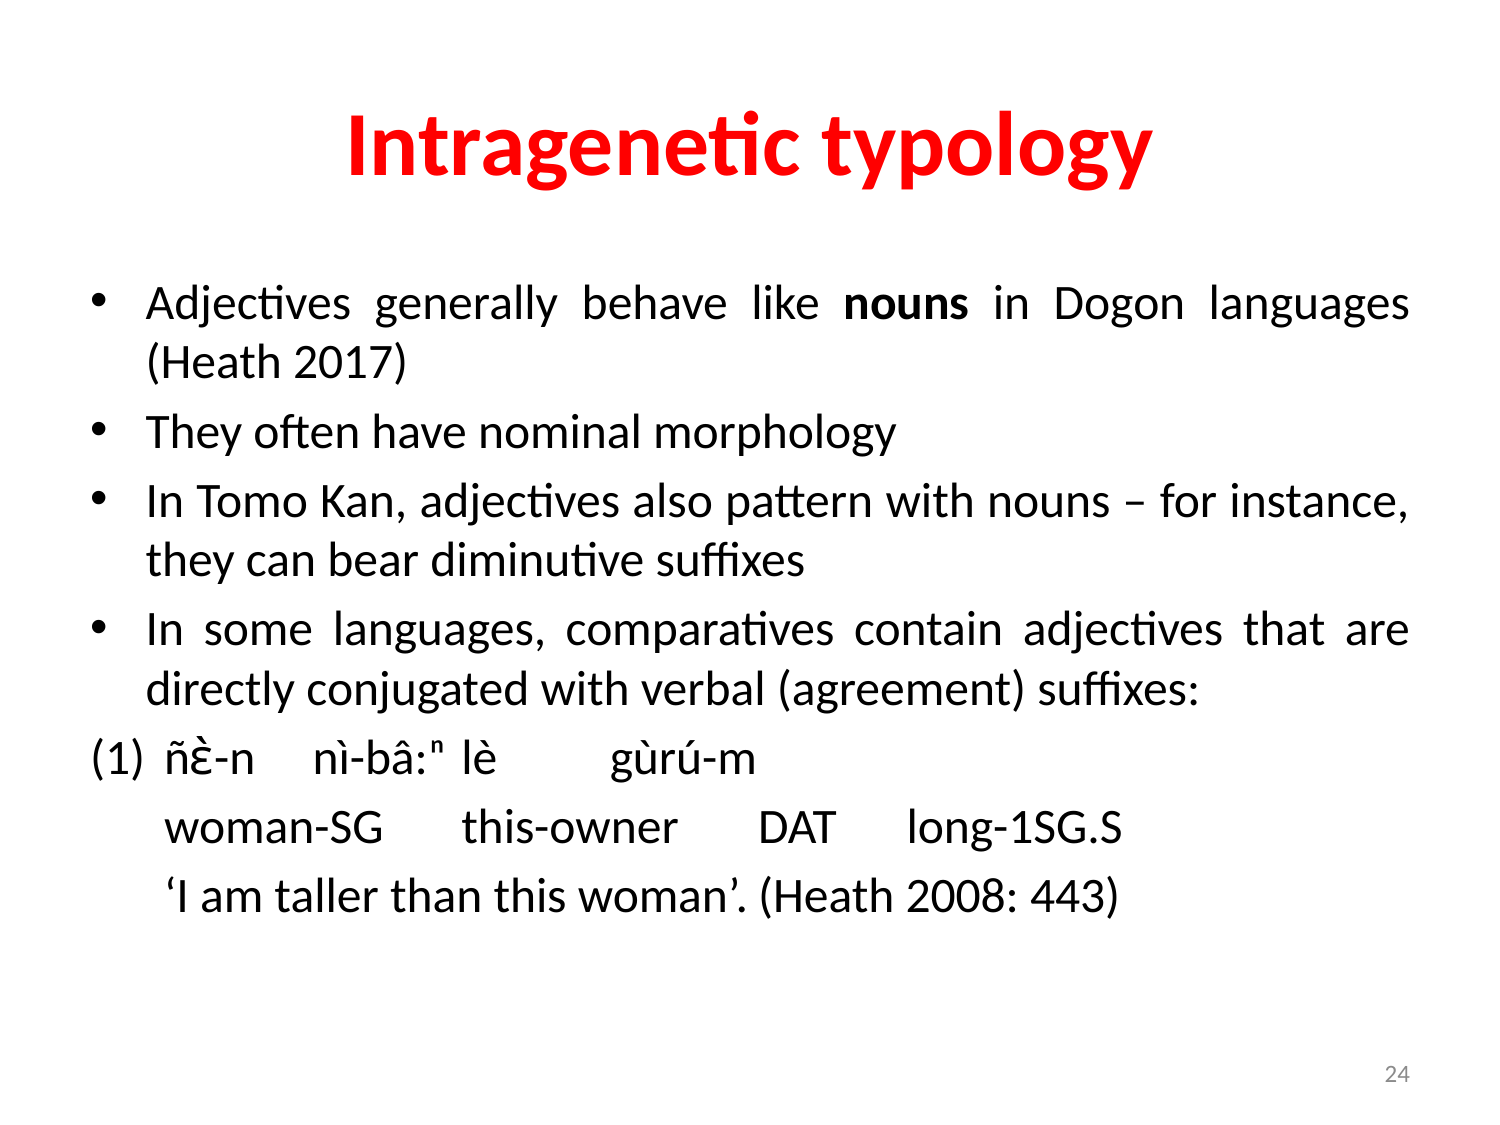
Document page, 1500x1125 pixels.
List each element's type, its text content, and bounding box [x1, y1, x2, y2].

slide_number 24 [1074, 1042, 1425, 1103]
title Intragenetic typology [75, 45, 1425, 233]
list Adjectives generally behave like nouns in Dogon languages (Heath 2017) They often have nominal morphology In Tomo Kan, adjectives also pattern with nouns – for instance, they can bear diminutive suffixes In some languages, comparatives contain adjectives that are directly conjugated with verbal (agreement) suffixes: ñɛ̀-n nì-bâ:ⁿ lè gùrú-m woman-SG this-owner DAT long-1SG.S ‘I am taller than this woman’. (Heath 2008: 443) [75, 262, 1425, 1005]
